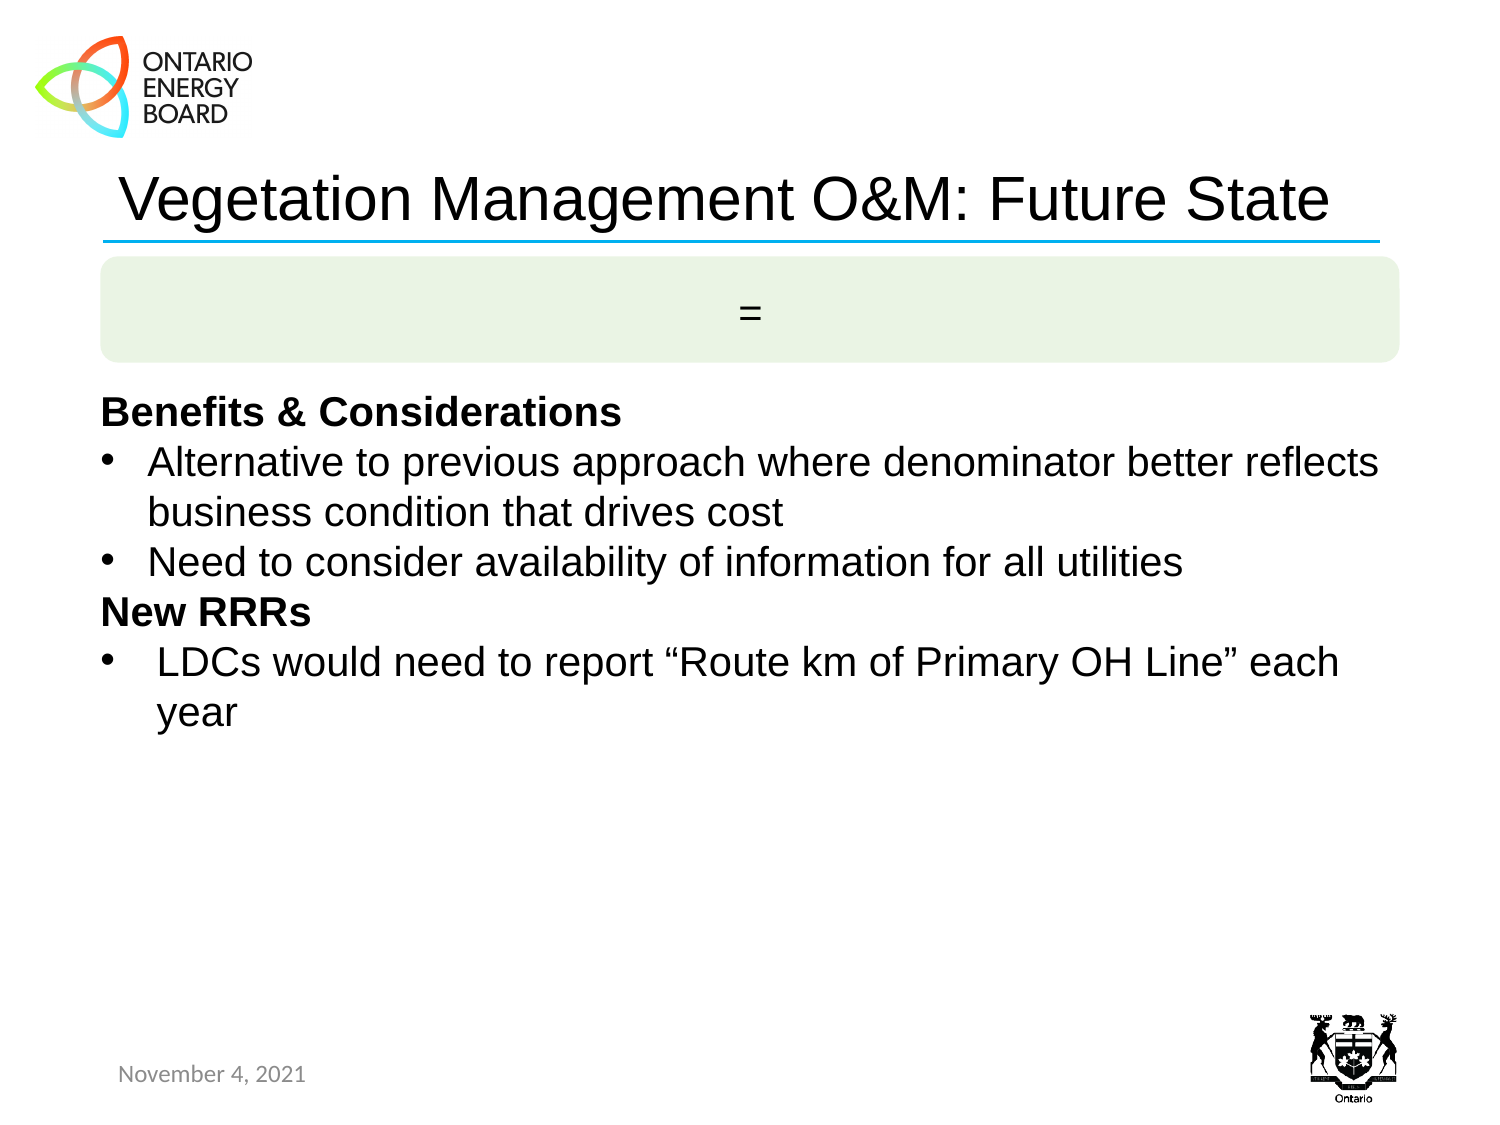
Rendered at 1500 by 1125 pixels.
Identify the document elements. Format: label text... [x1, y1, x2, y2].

picture [1310, 1013, 1397, 1103]
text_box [100, 256, 1400, 363]
title Vegetation Management O&M: Future State [103, 24, 1397, 242]
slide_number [103, 1042, 441, 1103]
picture [35, 36, 103, 138]
text_box Benefits & Considerations Alternative to previous approach where denominator better reflects business condition that drives cost Need to consider availability of information for all utilities New RRRs LDCs would need to report “Route km of Primary OH Line” each year [85, 377, 1415, 743]
